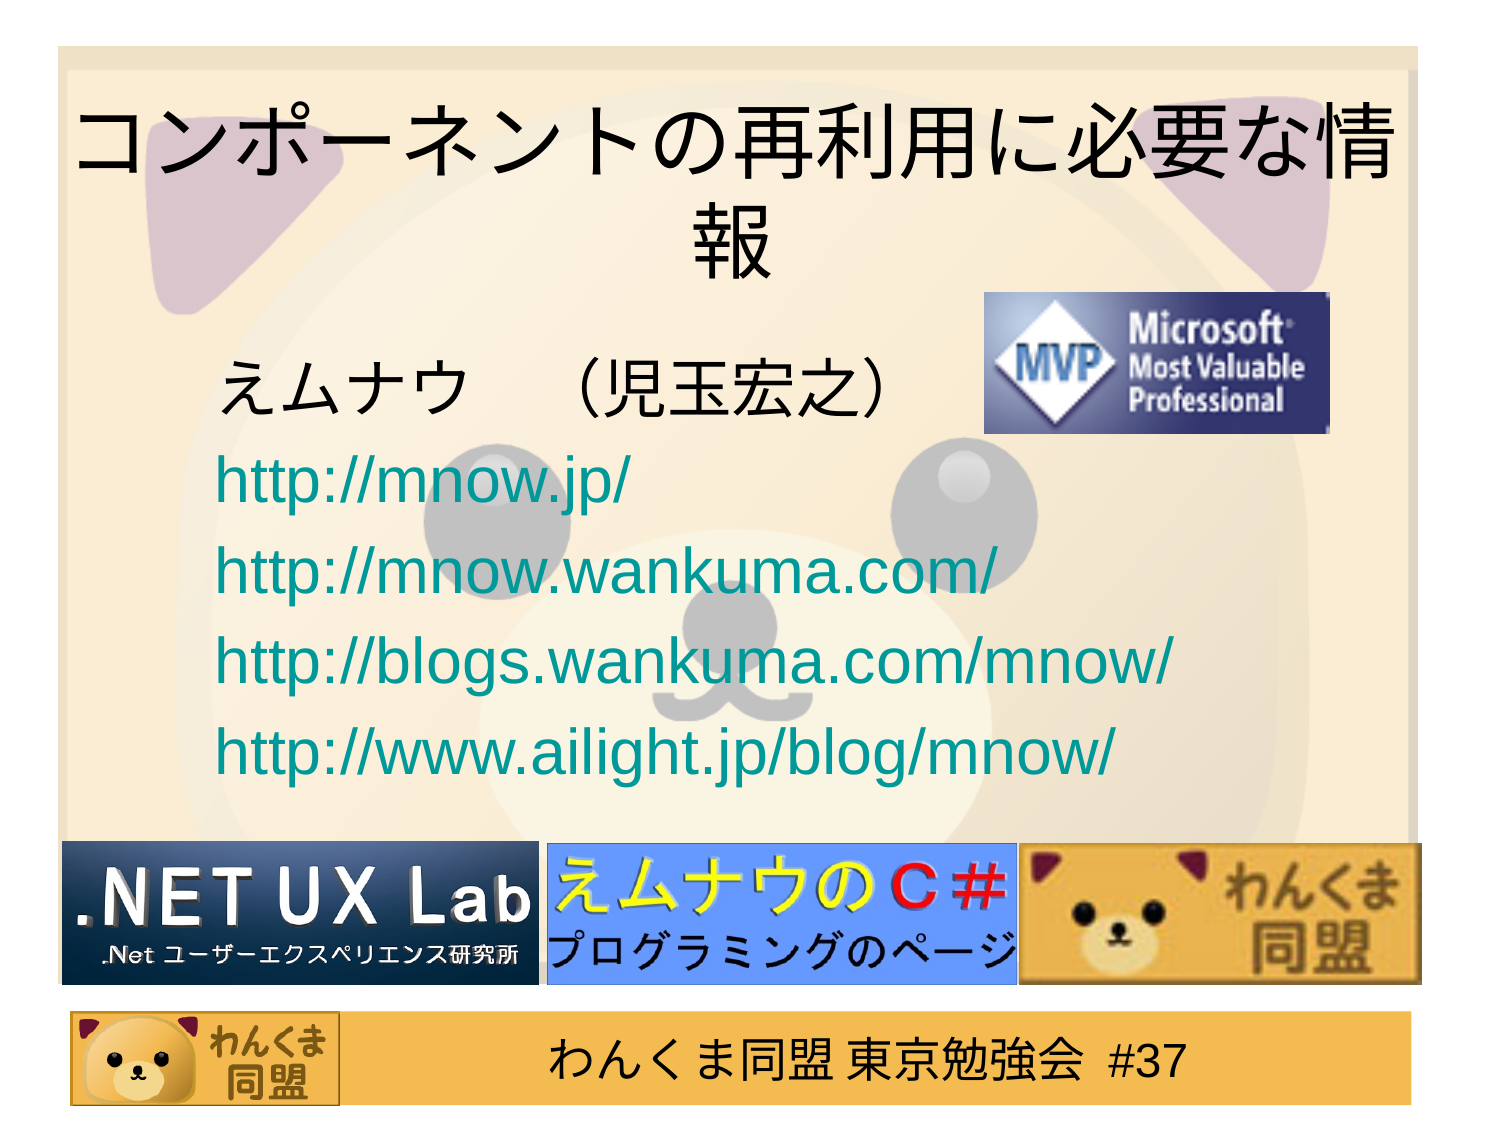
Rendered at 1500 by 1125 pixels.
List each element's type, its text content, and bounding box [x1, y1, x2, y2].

text_box えムナウ （児玉宏之） http://mnow.jp/ http://mnow.wankuma.com/ http://blogs.wankuma.com/mnow/ http://www.ailight.jp/blog/mnow/ [199, 339, 1250, 797]
picture [70, 1011, 340, 1106]
text_box コンポーネントの再利用に必要な情報 [46, 82, 1418, 258]
picture [58, 258, 1422, 985]
picture [58, 46, 1418, 82]
